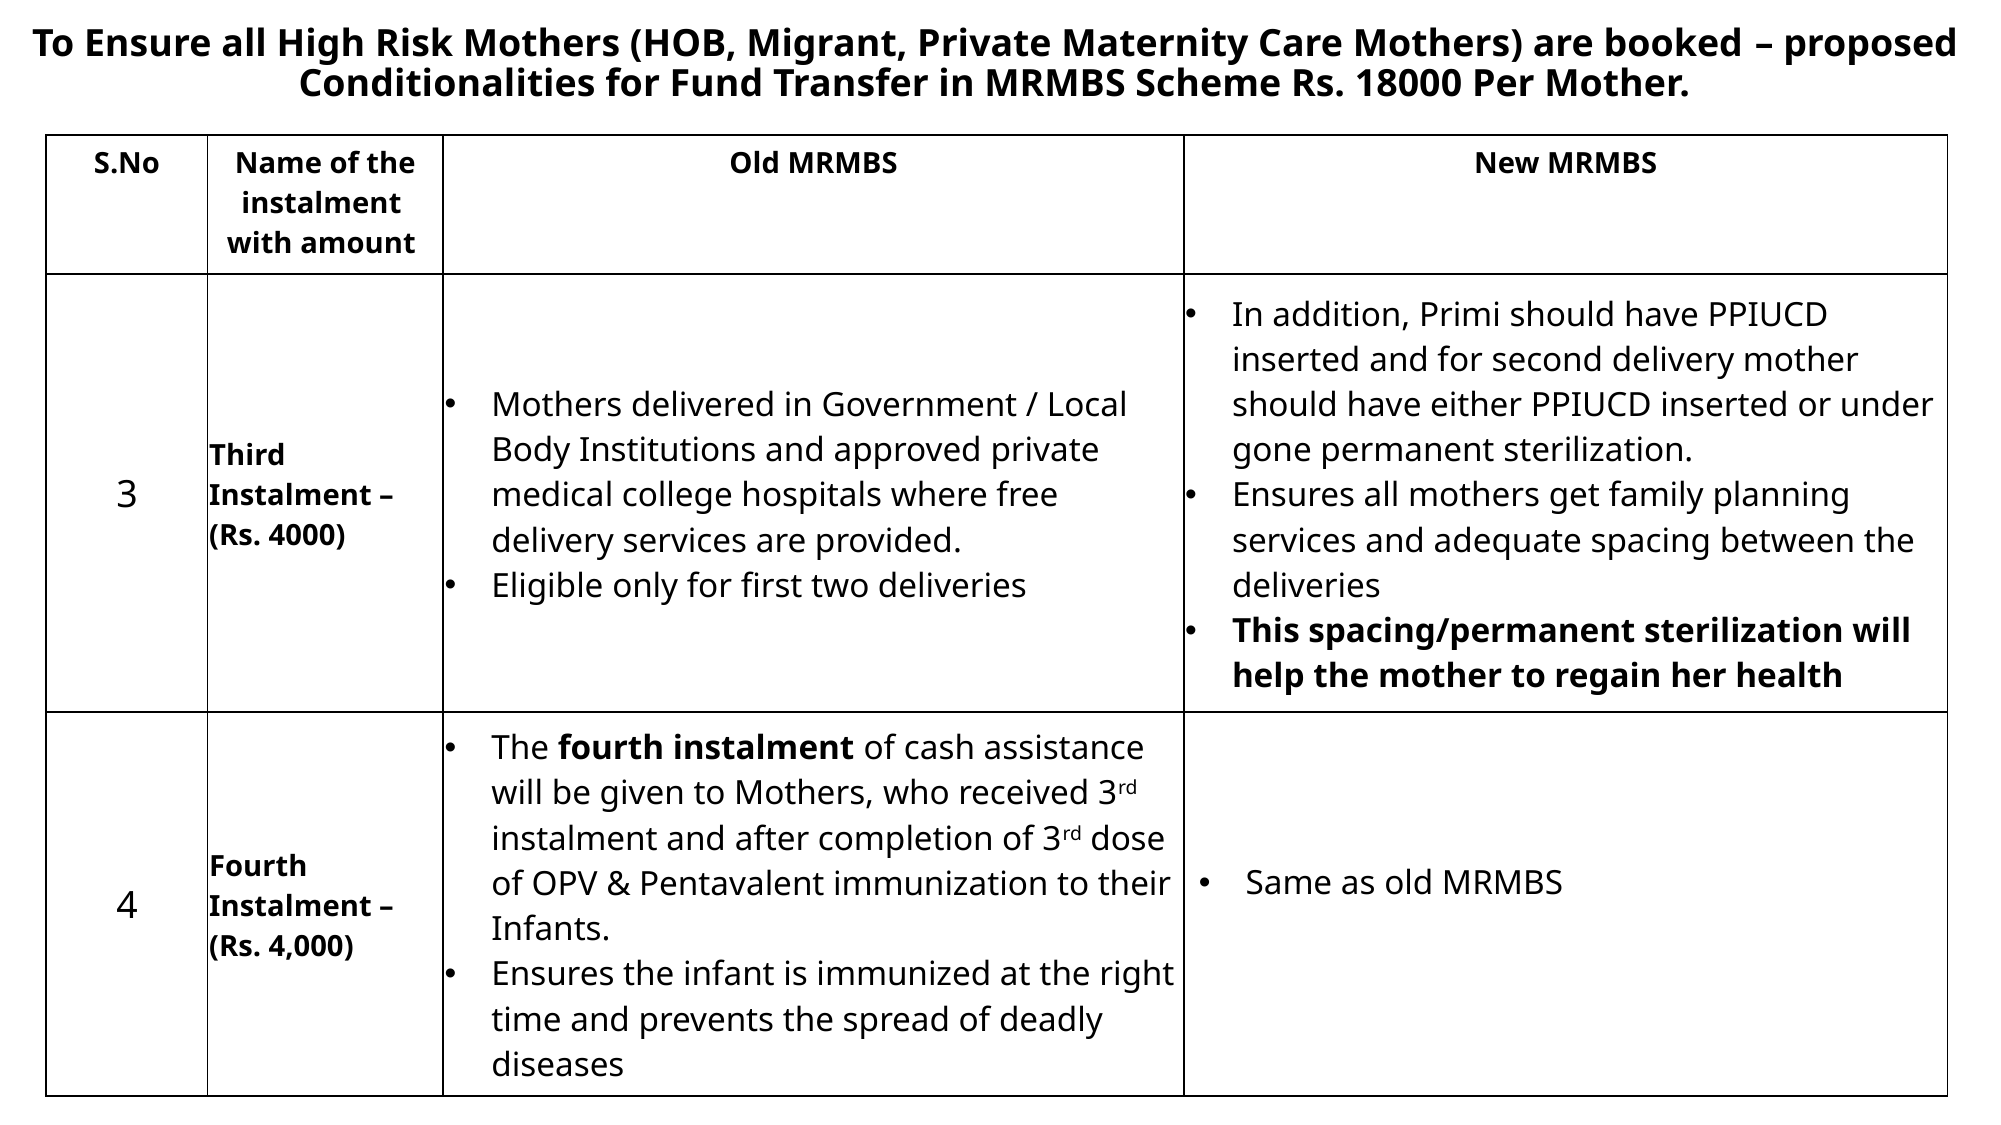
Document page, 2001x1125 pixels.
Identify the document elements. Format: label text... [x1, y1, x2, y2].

table_cell The fourth instalment of cash assistance will be given to Mothers, who received 3rd instalment and after completion of 3rd dose of OPV & Pentavalent immunization to their Infants. Ensures the infant is immunized at the right time and prevents the spread of deadly diseases [444, 713, 1183, 1095]
table_cell Same as old MRMBS [1185, 713, 1947, 1095]
table_header Old MRMBS [444, 136, 1183, 273]
table_cell 4 [47, 713, 207, 1095]
title To Ensure all High Risk Mothers (HOB, Migrant, Private Maternity Care Mothers) are booked – proposed Conditionalities for Fund Transfer in MRMBS Scheme Rs. 18000 Per Mother. [0, 16, 2000, 112]
table_cell Fourth Instalment – (Rs. 4,000) [208, 713, 442, 1095]
table_header Name of the instalment with amount [208, 136, 442, 273]
table_cell Mothers delivered in Government / Local Body Institutions and approved private medical college hospitals where free delivery services are provided. Eligible only for first two deliveries [444, 275, 1183, 711]
table_cell In addition, Primi should have PPIUCD inserted and for second delivery mother should have either PPIUCD inserted or under gone permanent sterilization. Ensures all mothers get family planning services and adequate spacing between the deliveries This spacing/permanent sterilization will help the mother to regain her health [1185, 275, 1947, 711]
table_header S.No [47, 136, 207, 273]
table_cell Third Instalment – (Rs. 4000) [208, 275, 442, 711]
table_header New MRMBS [1185, 136, 1947, 273]
table_cell 3 [47, 275, 207, 711]
